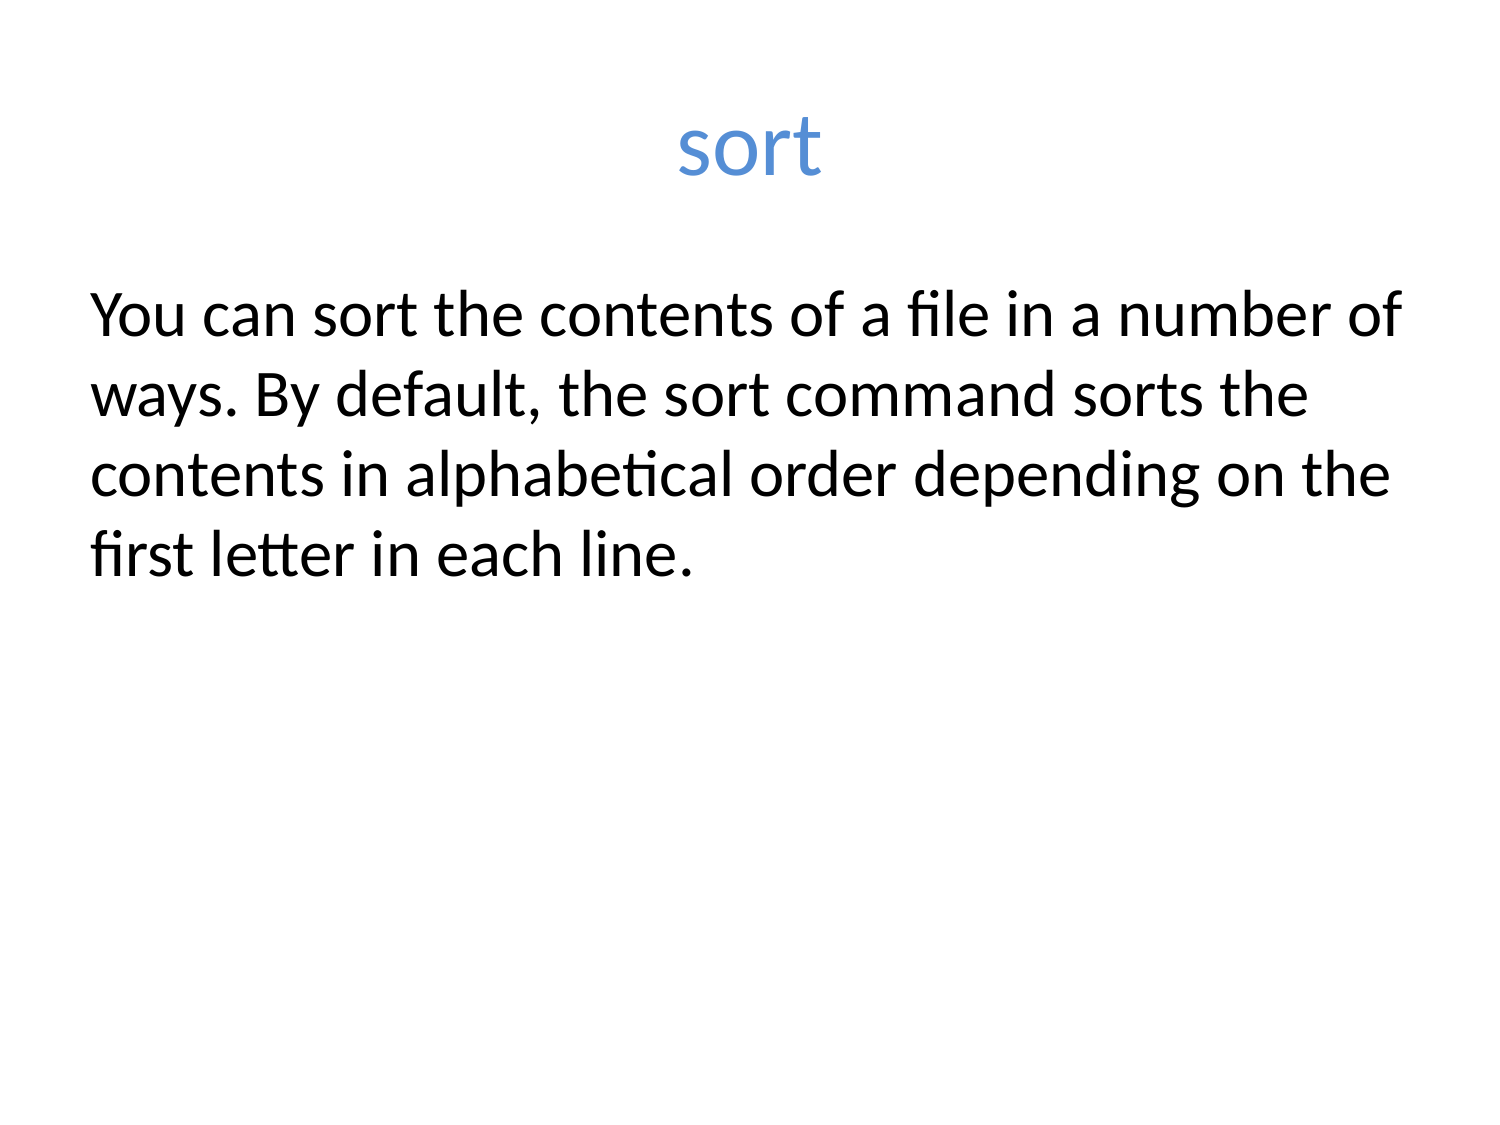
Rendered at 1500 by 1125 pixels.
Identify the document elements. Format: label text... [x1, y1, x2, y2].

title sort [75, 45, 1425, 233]
list You can sort the contents of a file in a number of ways. By default, the sort command sorts the contents in alphabetical order depending on the first letter in each line. [75, 262, 1425, 1005]
